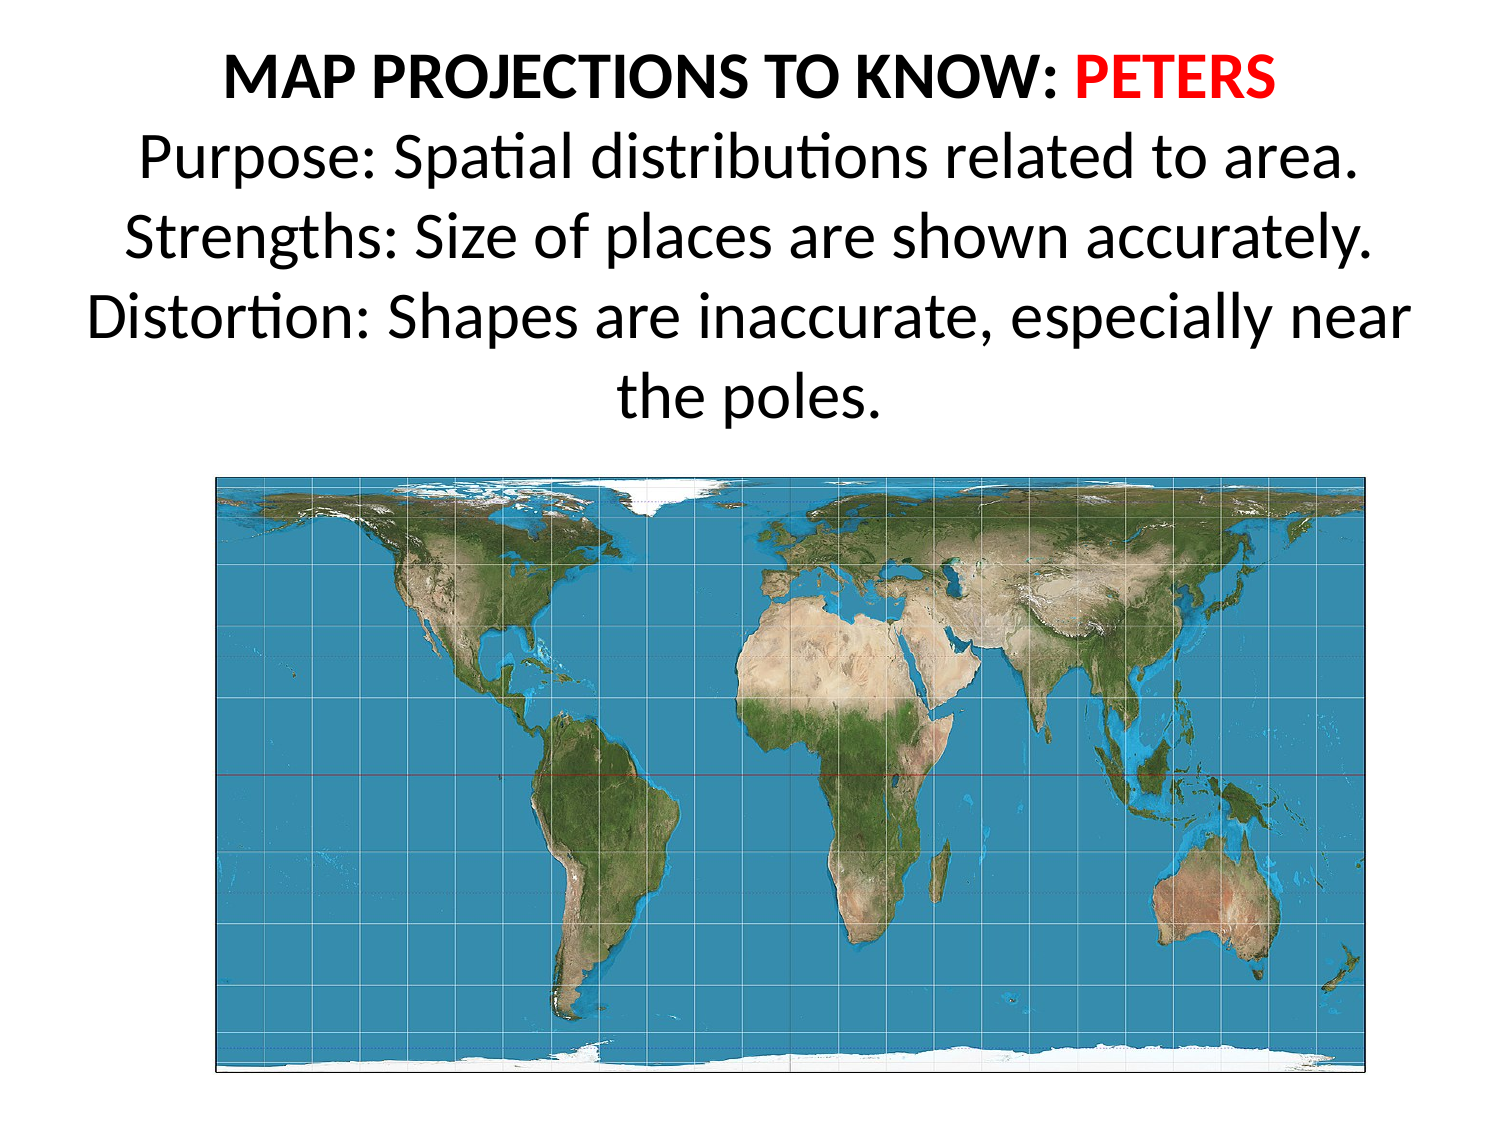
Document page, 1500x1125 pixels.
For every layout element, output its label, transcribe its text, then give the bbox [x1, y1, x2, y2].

picture [212, 474, 1369, 1076]
text_box MAP PROJECTIONS TO KNOW: PETERS Purpose: Spatial distributions related to area. Strengths: Size of places are shown accurately. Distortion: Shapes are inaccurate, especially near the poles. [24, 24, 1475, 440]
